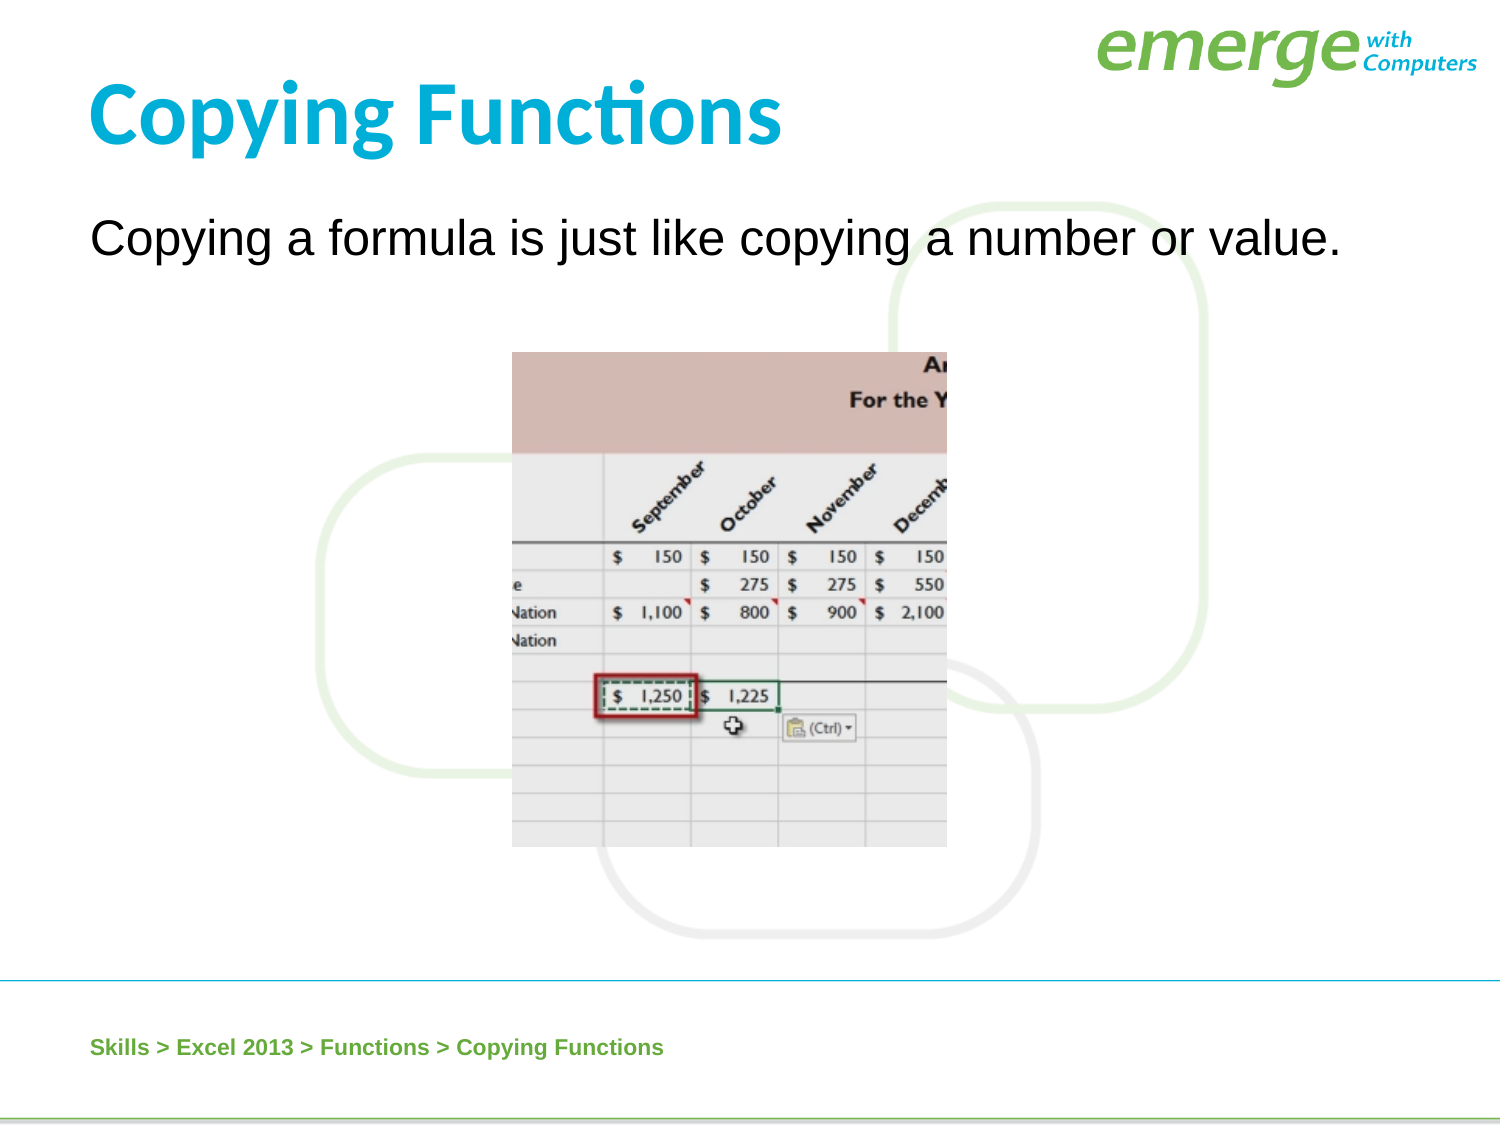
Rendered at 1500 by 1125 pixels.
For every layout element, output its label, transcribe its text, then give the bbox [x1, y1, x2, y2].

text_box Copying Functions [74, 45, 1425, 163]
picture [24, 185, 1500, 979]
picture [1074, 0, 1500, 109]
picture [0, 982, 1500, 1125]
text_box Skills > Excel 2013 > Functions > Copying Functions [75, 1025, 950, 1075]
text_box Copying a formula is just like copying a number or value. [74, 198, 1425, 274]
